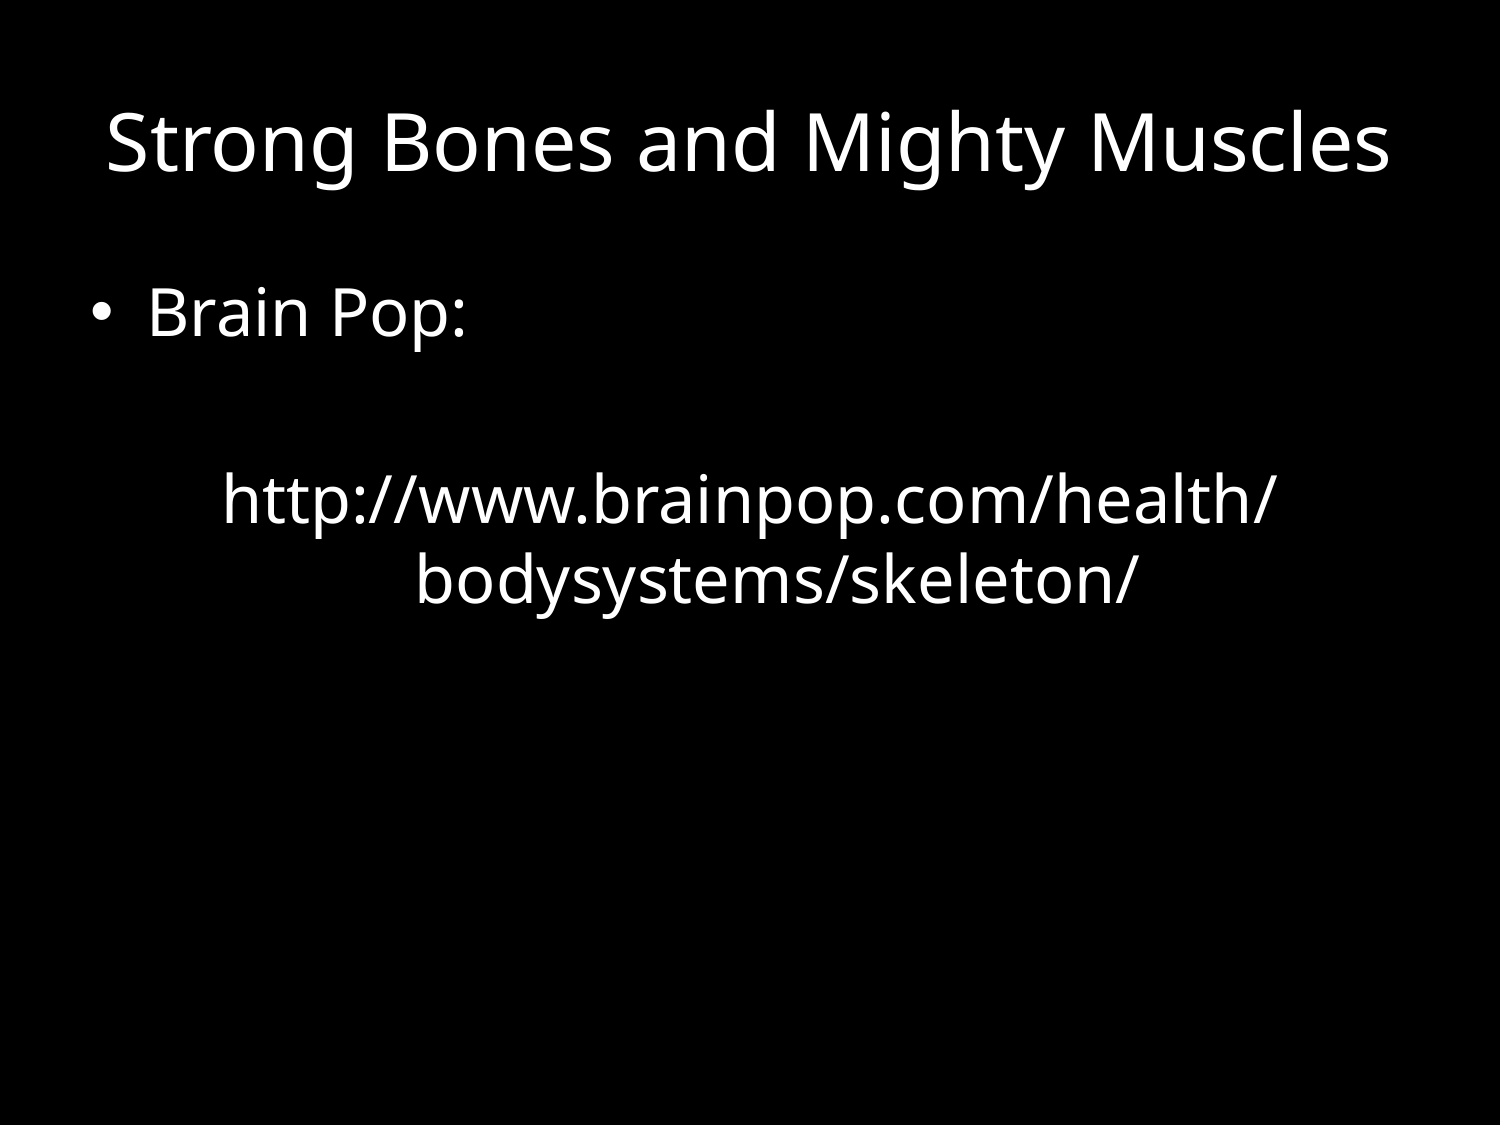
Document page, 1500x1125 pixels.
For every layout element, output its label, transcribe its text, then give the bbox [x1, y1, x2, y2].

title Strong Bones and Mighty Muscles [75, 45, 1425, 233]
list Brain Pop: http://www.brainpop.com/health/bodysystems/skeleton/ [75, 262, 1425, 1005]
